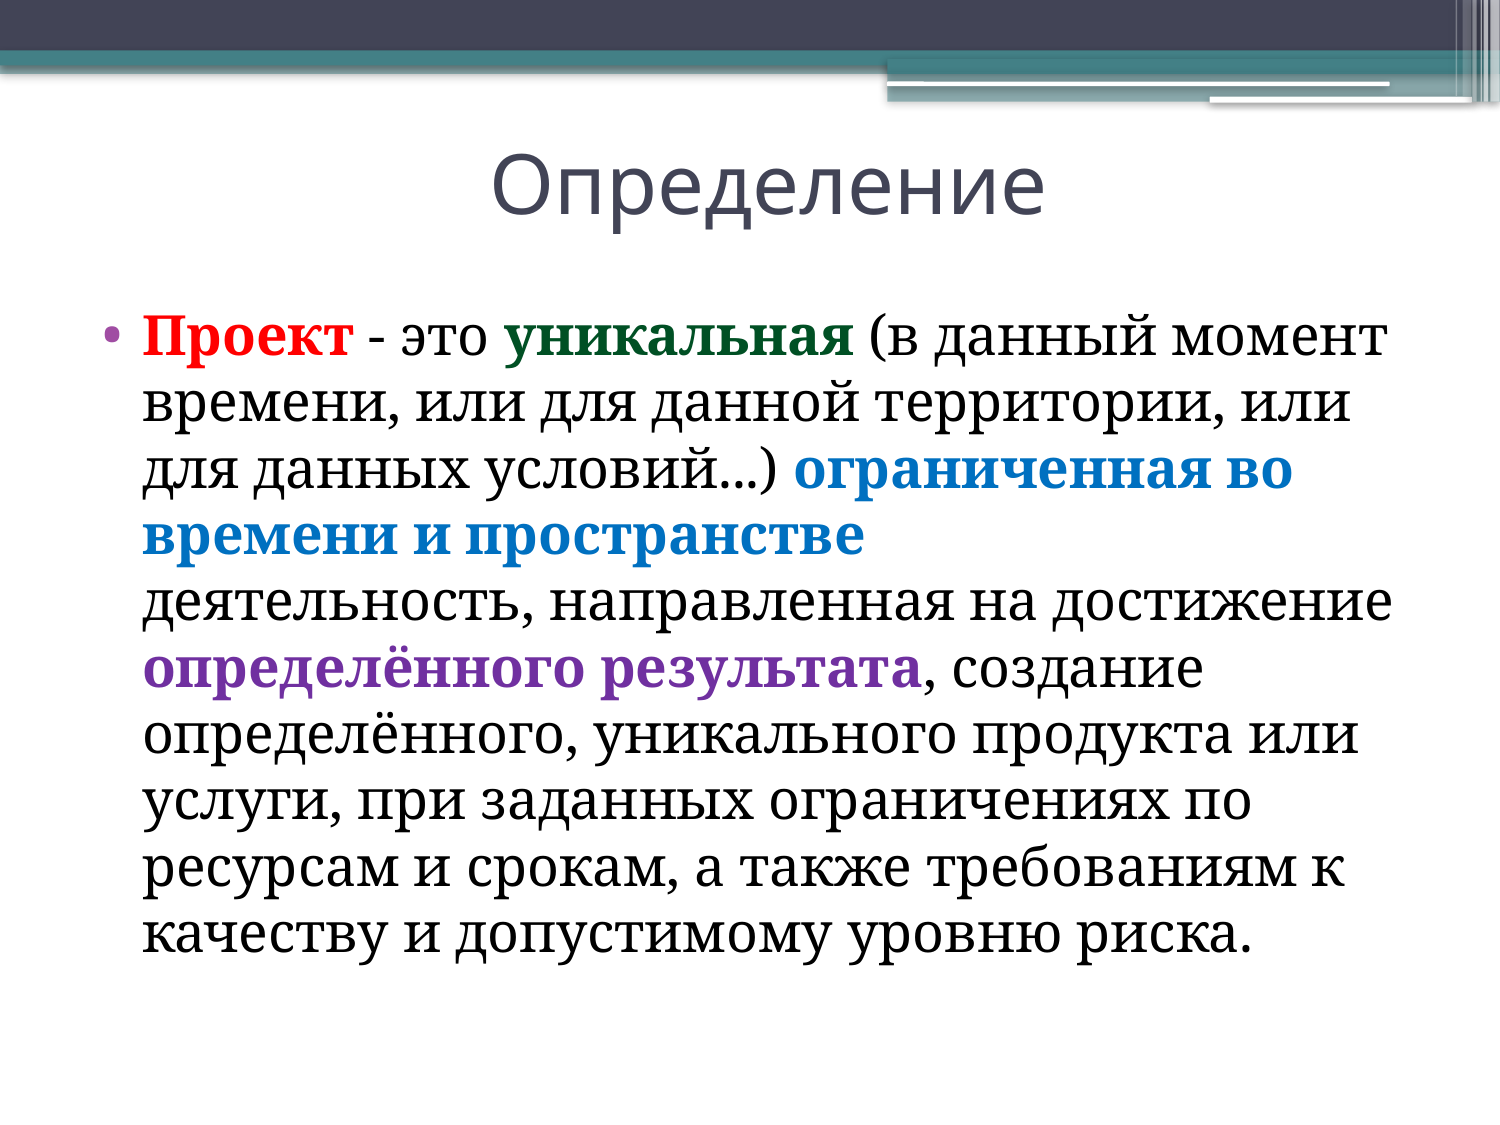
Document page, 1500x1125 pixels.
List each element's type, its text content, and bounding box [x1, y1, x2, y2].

list Проект - это уникальная (в данный момент времени, или для данной территории, или для данных условий...) ограниченная во времени и пространстве деятельность, направленная на достижение определённого результата, создание определённого, уникального продукта или услуги, при заданных ограничениях по ресурсам и срокам, а также требованиям к качеству и допустимому уровню риска. [70, 292, 1421, 1003]
title Определение [93, 93, 1444, 269]
